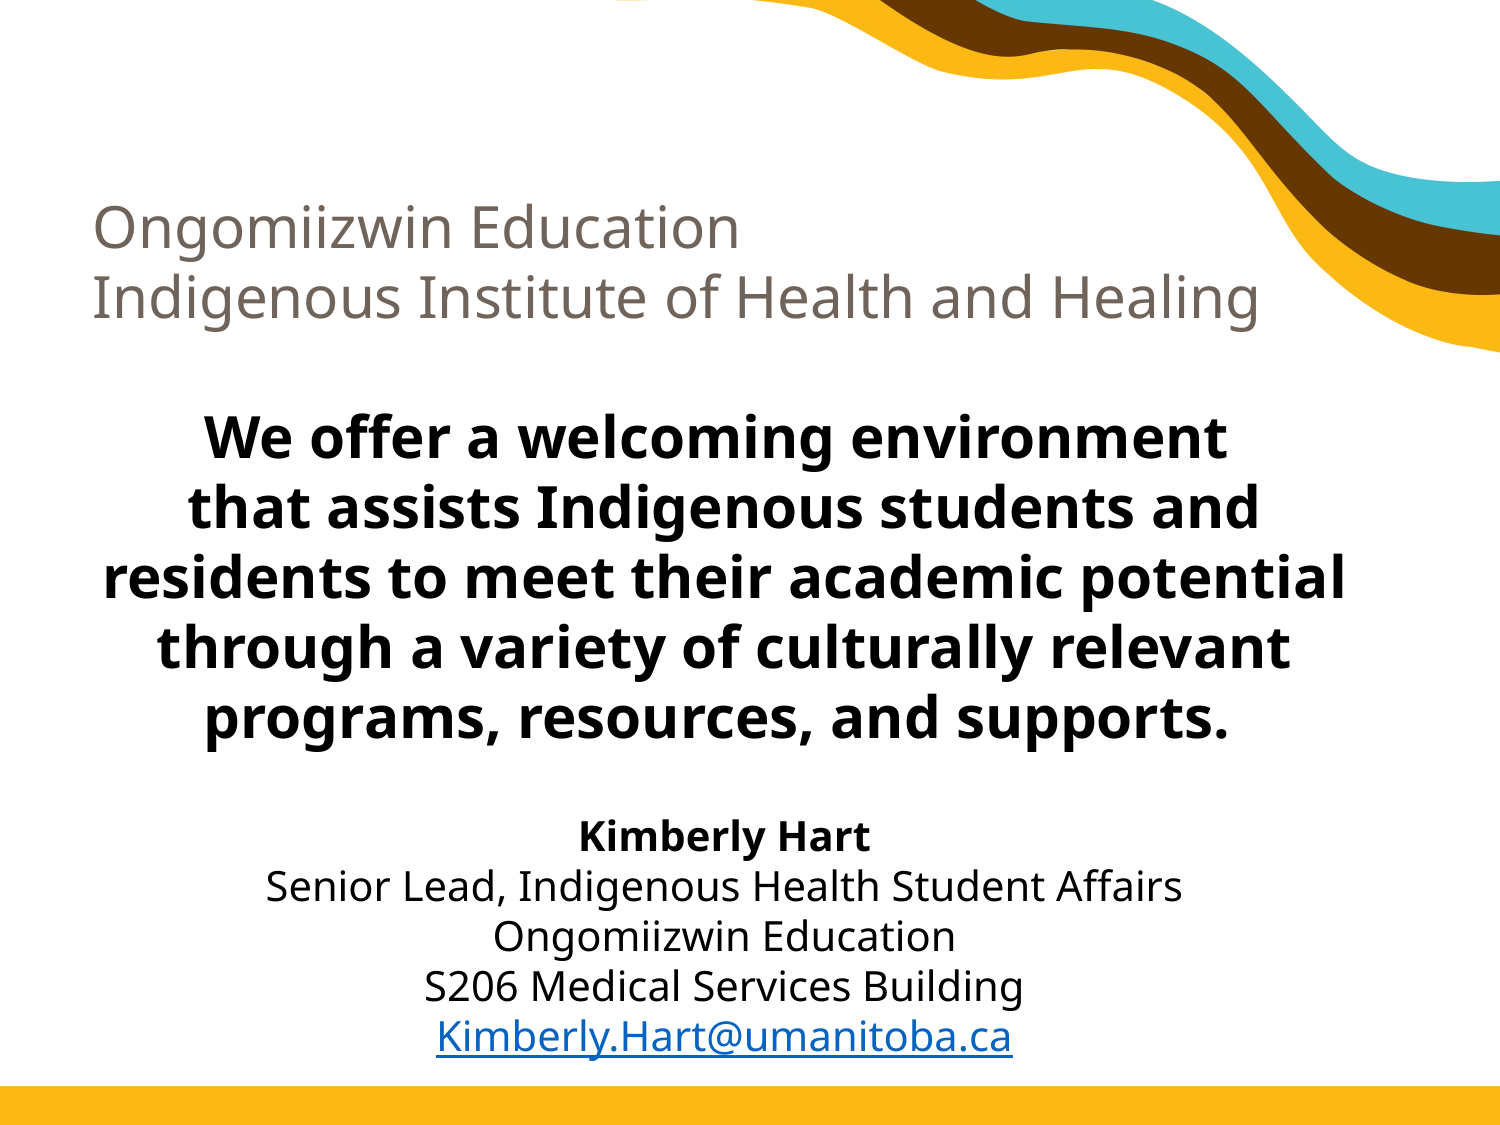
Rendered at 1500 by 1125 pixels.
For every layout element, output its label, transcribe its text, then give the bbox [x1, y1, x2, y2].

picture [0, 0, 1500, 1125]
text_box Ongomiizwin Education Indigenous Institute of Health and Healing We offer a welcoming environment that assists Indigenous students and residents to meet their academic potential through a variety of culturally relevant programs, resources, and supports. Kimberly Hart Senior Lead, Indigenous Health Student Affairs Ongomiizwin Education S206 Medical Services Building Kimberly.Hart@umanitoba.ca [78, 182, 1372, 1125]
